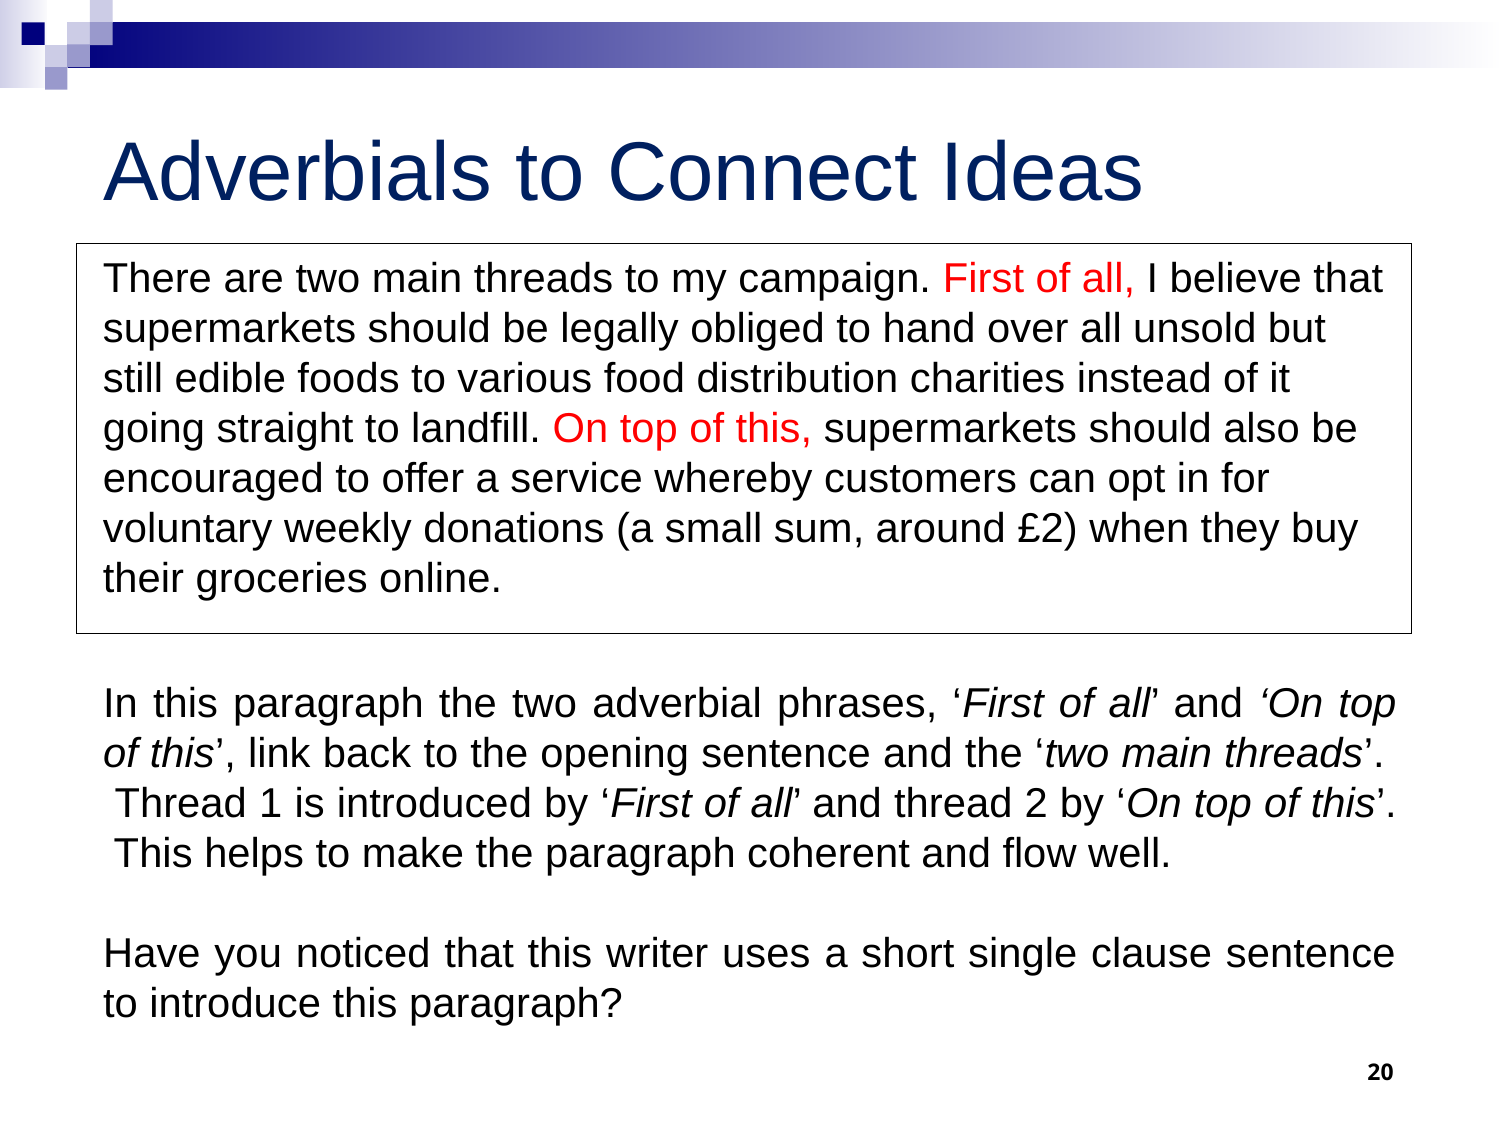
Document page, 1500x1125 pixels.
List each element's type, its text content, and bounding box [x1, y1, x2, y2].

text_box 20 [1352, 1049, 1500, 1125]
title Adverbials to Connect Ideas [88, 101, 1424, 232]
text_box In this paragraph the two adverbial phrases, ‘First of all’ and ‘On top of this’, link back to the opening sentence and the ‘two main threads’. Thread 1 is introduced by ‘First of all’ and thread 2 by ‘On top of this’. This helps to make the paragraph coherent and flow well. Have you noticed that this writer uses a short single clause sentence to introduce this paragraph? [88, 668, 1412, 1034]
list There are two main threads to my campaign. First of all, I believe that supermarkets should be legally obliged to hand over all unsold but still edible foods to various food distribution charities instead of it going straight to landfill. On top of this, supermarkets should also be encouraged to offer a service whereby customers can opt in for voluntary weekly donations (a small sum, around £2) when they buy their groceries online. [76, 243, 1412, 634]
